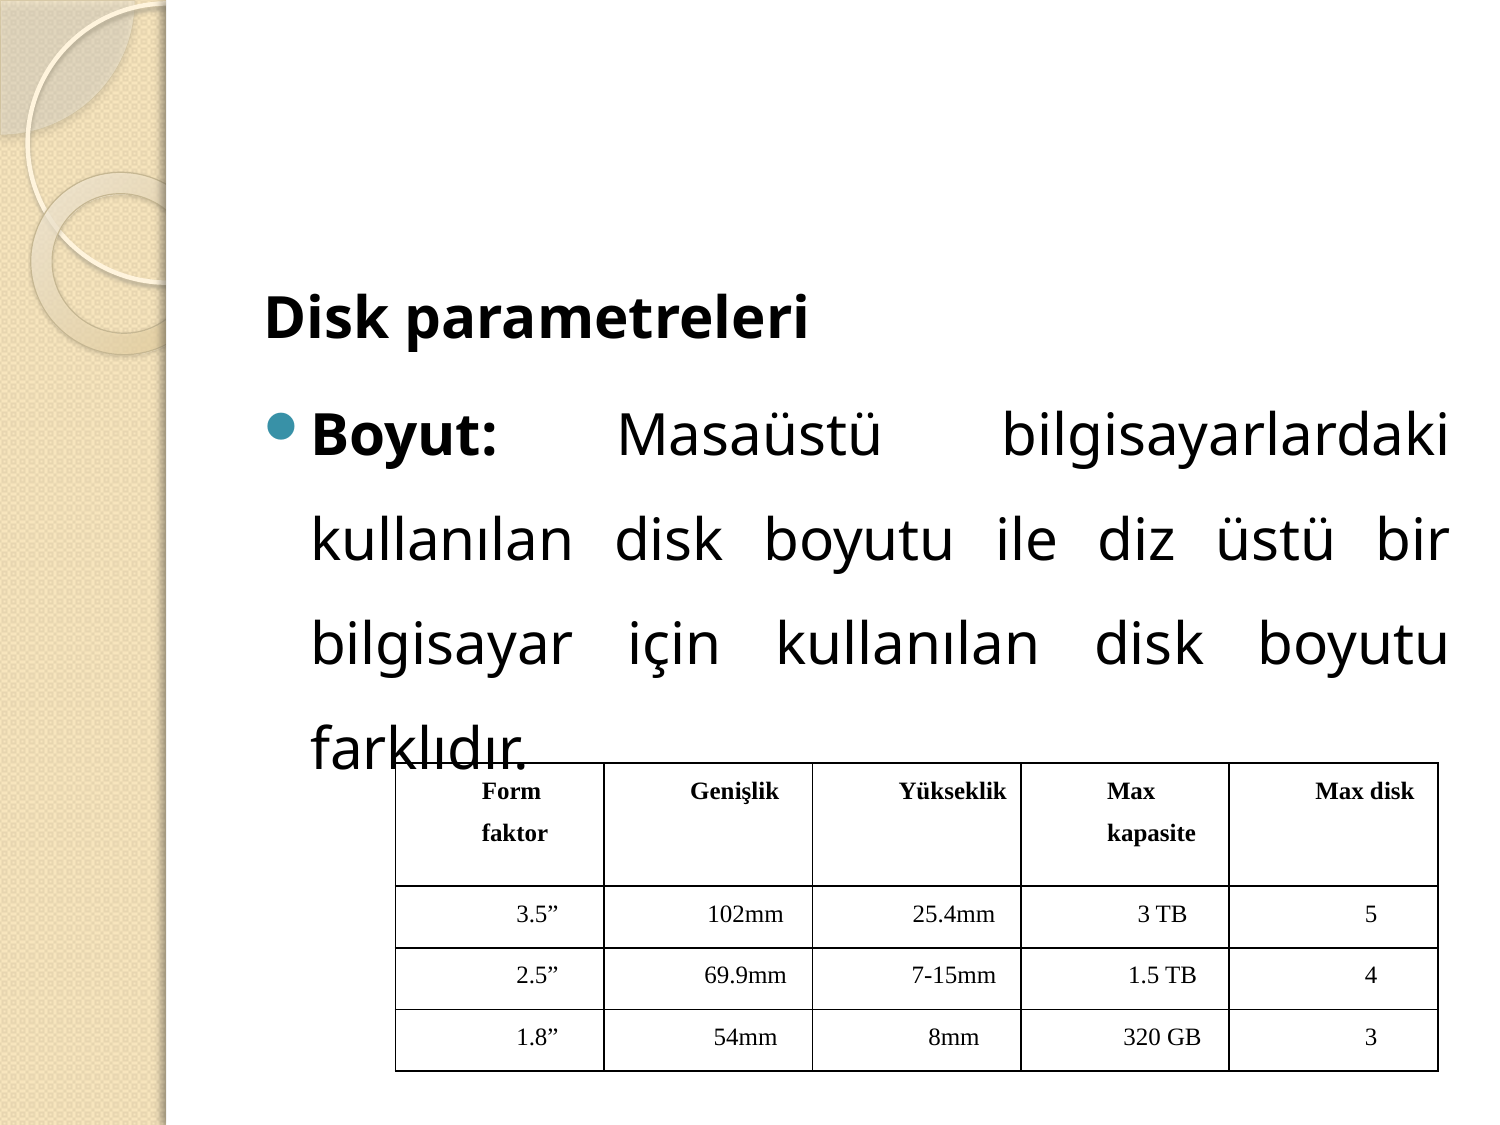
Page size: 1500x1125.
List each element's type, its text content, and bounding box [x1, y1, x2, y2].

table_cell 69.9mm [605, 949, 812, 1009]
list Disk parametreleri Boyut: Masaüstü bilgisayarlardaki kullanılan disk boyutu ile diz üstü bir bilgisayar için kullanılan disk boyutu farklıdır. [235, 237, 1466, 1025]
table_header Max kapasite [1022, 764, 1228, 885]
table_cell 3.5” [396, 887, 603, 947]
table_header Max disk [1230, 764, 1437, 885]
table_cell 1.8” [396, 1010, 603, 1070]
table_cell 8mm [813, 1010, 1020, 1070]
table_cell 2.5” [396, 949, 603, 1009]
table_header Genişlik [605, 764, 812, 885]
table_cell 7-15mm [813, 949, 1020, 1009]
table_cell 1.5 TB [1022, 949, 1228, 1009]
table_header Yükseklik [813, 764, 1020, 885]
table_cell 25.4mm [813, 887, 1020, 947]
table_cell 102mm [605, 887, 812, 947]
table_cell 320 GB [1022, 1010, 1228, 1070]
table_cell 3 TB [1022, 887, 1228, 947]
table_cell 4 [1230, 949, 1437, 1009]
table_cell 54mm [605, 1010, 812, 1070]
table_header Form faktor [396, 764, 603, 885]
table_cell 5 [1230, 887, 1437, 947]
table_cell 3 [1230, 1010, 1437, 1070]
